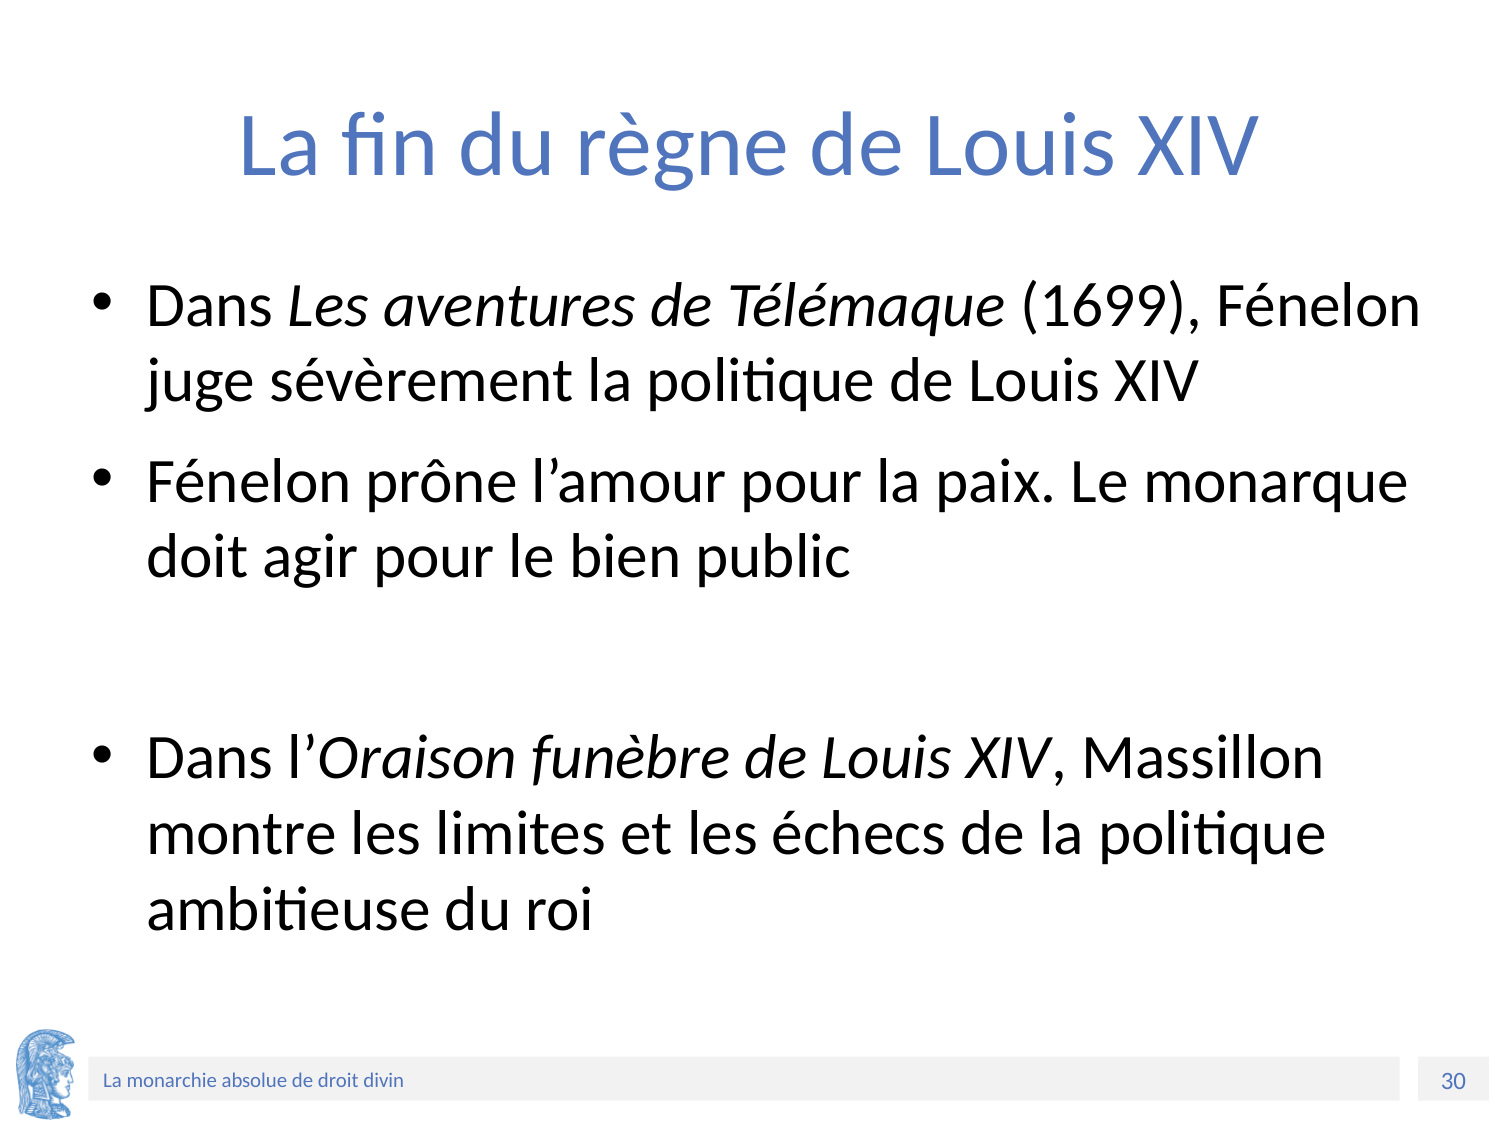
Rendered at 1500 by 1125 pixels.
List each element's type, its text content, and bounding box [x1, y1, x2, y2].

picture [9, 1026, 81, 1120]
title La fin du règne de Louis XIV [75, 45, 1425, 233]
list Dans Les aventures de Télémaque (1699), Fénelon juge sévèrement la politique de Louis XIV Fénelon prône l’amour pour la paix. Le monarque doit agir pour le bien public Dans l’Oraison funèbre de Louis XIV, Massillon montre les limites et les échecs de la politique ambitieuse du roi [76, 255, 1459, 1012]
